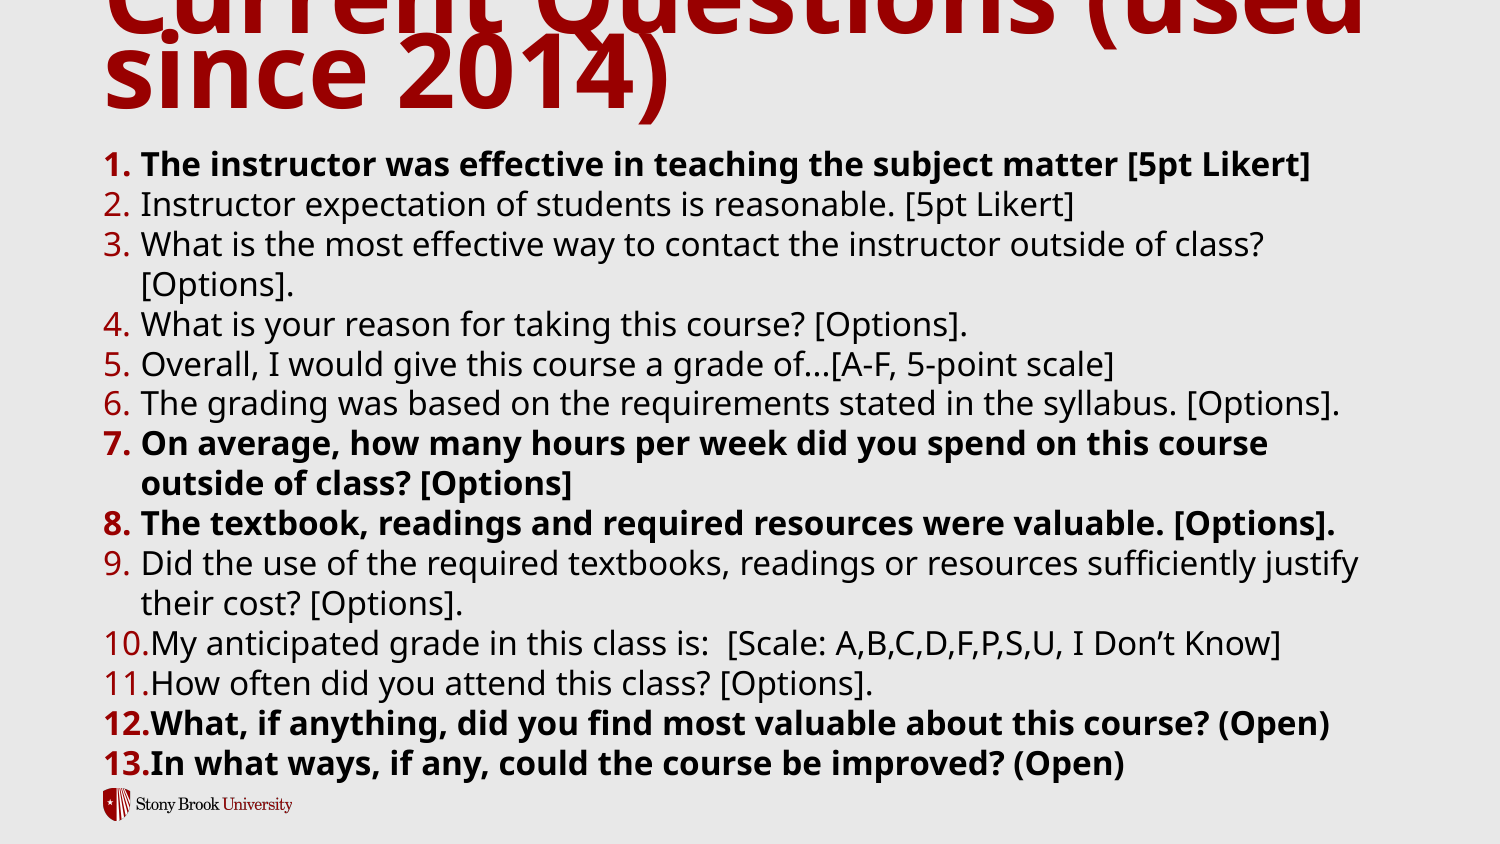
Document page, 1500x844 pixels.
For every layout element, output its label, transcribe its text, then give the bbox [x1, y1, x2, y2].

picture [103, 788, 292, 821]
list The instructor was effective in teaching the subject matter [5pt Likert] Instructor expectation of students is reasonable. [5pt Likert] What is the most effective way to contact the instructor outside of class? [Options]. What is your reason for taking this course? [Options]. Overall, I would give this course a grade of...[A-F, 5-point scale] The grading was based on the requirements stated in the syllabus. [Options]. On average, how many hours per week did you spend on this course outside of class? [Options] The textbook, readings and required resources were valuable. [Options]. Did the use of the required textbooks, readings or resources sufficiently justify their cost? [Options]. My anticipated grade in this class is: [Scale: A,B,C,D,F,P,S,U, I Don’t Know] How often did you attend this class? [Options]. What, if anything, did you find most valuable about this course? (Open) In what ways, if any, could the course be improved? (Open) [103, 143, 1397, 784]
title Current Questions (used since 2014) [103, 19, 1397, 124]
